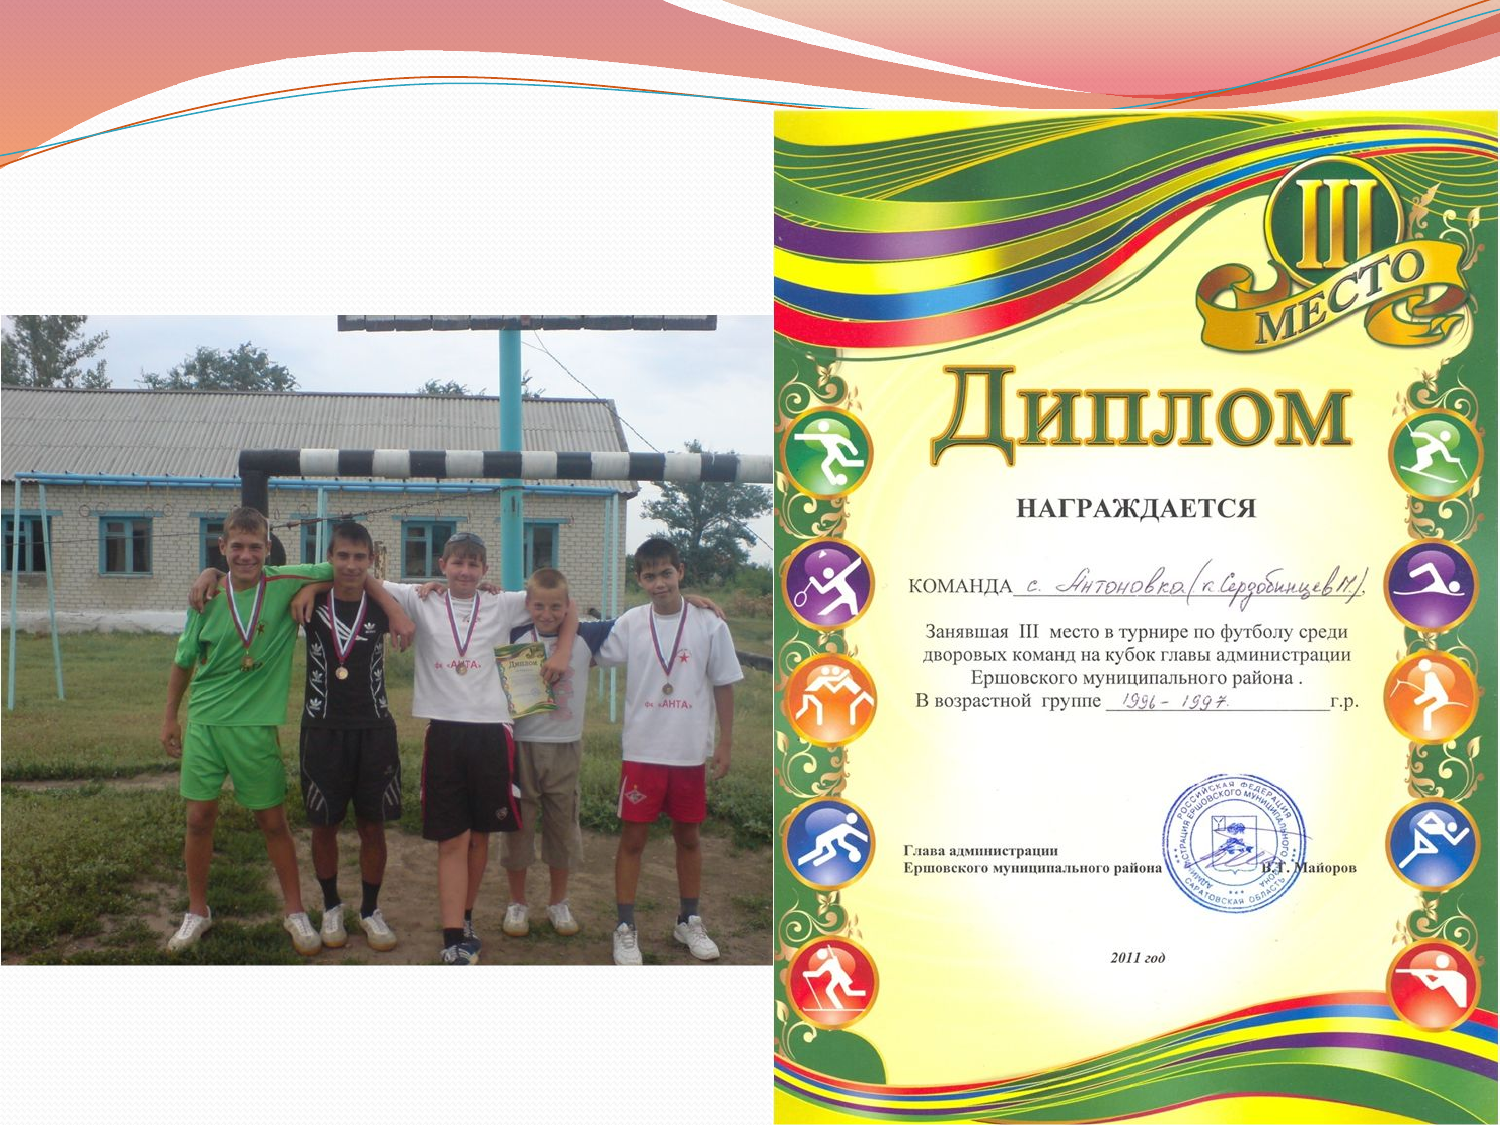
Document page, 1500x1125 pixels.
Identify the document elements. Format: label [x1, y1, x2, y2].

picture [773, 109, 1500, 1125]
picture [0, 314, 768, 966]
